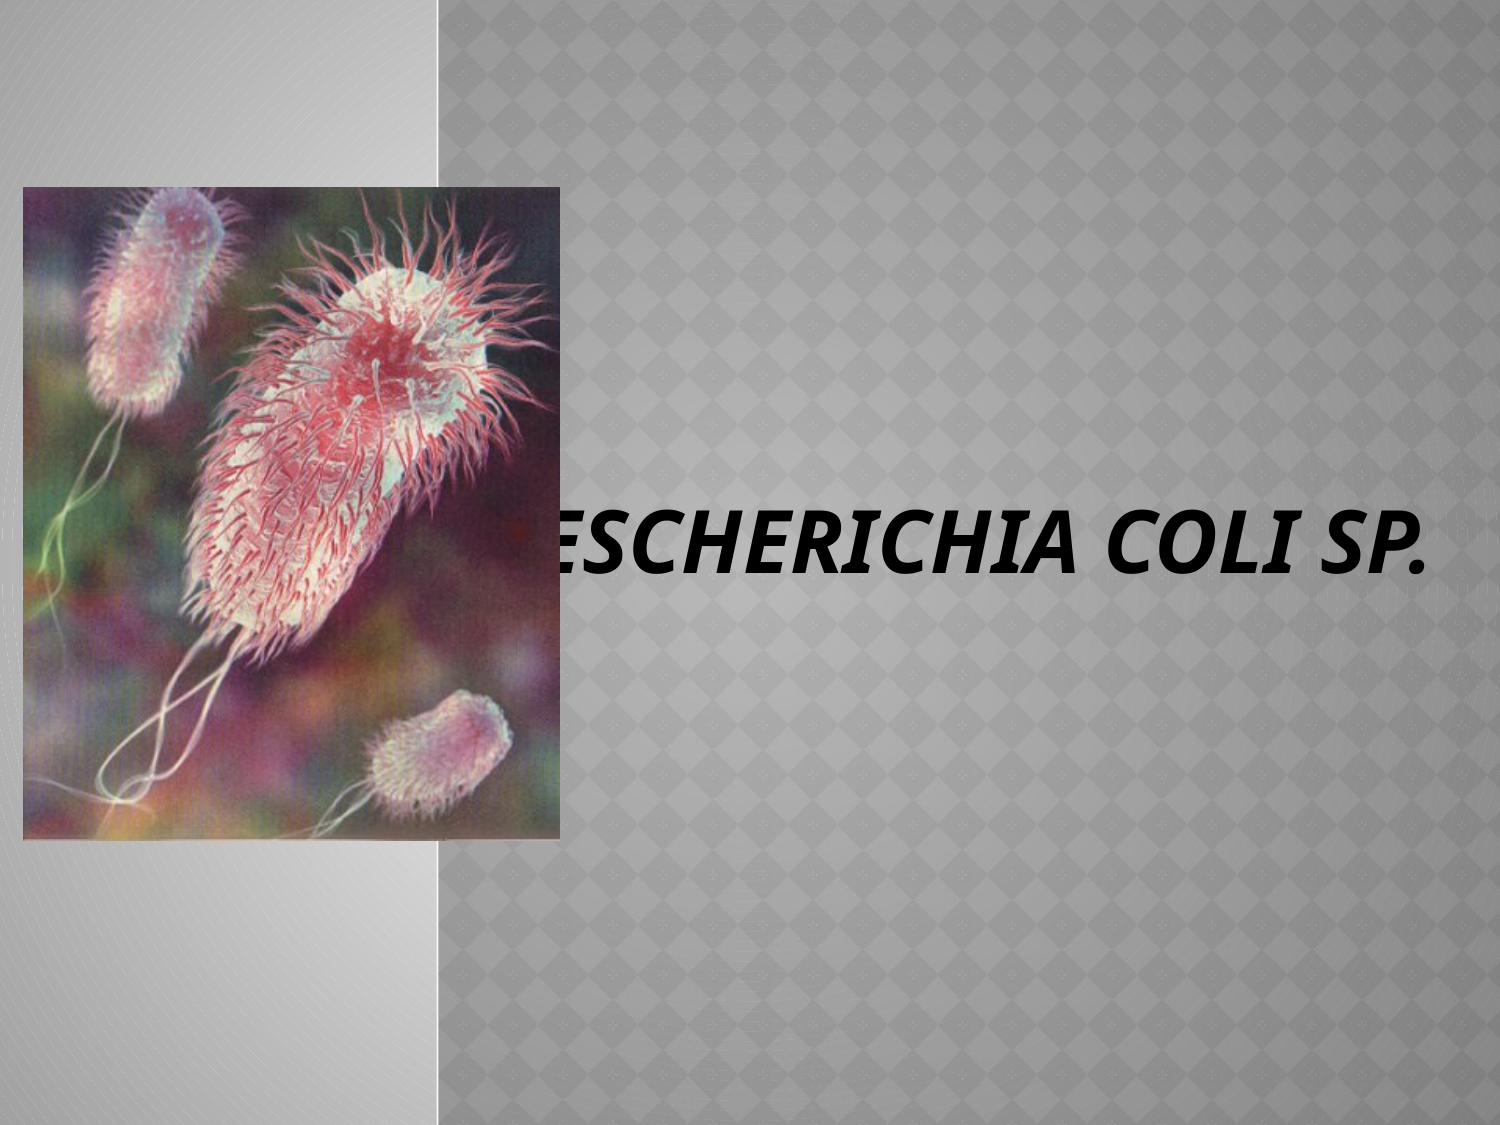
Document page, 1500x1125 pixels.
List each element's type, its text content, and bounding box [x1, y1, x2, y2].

title Escherichia coli sp. [564, 349, 1465, 591]
picture [23, 186, 560, 841]
